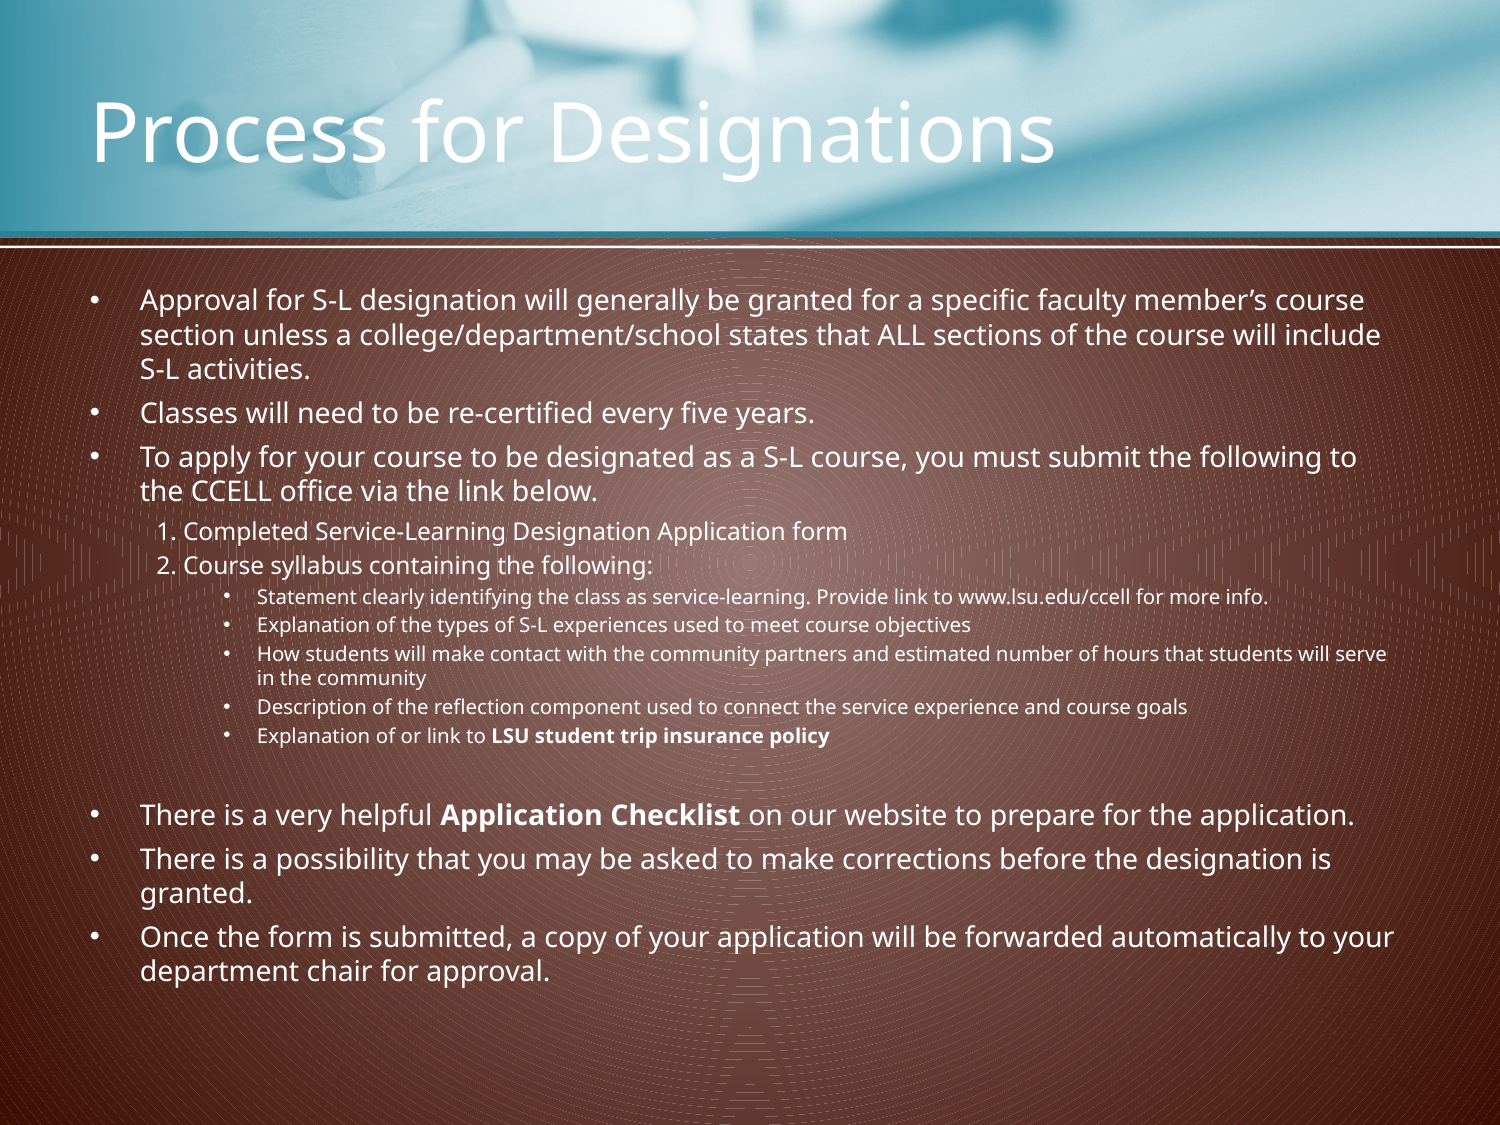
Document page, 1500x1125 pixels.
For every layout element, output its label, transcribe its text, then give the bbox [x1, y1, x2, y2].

title Process for Designations [75, 24, 1425, 233]
list Approval for S-L designation will generally be granted for a specific faculty member’s course section unless a college/department/school states that ALL sections of the course will include S-L activities. Classes will need to be re-certified every five years. To apply for your course to be designated as a S-L course, you must submit the following to the CCELL office via the link below. 1. Completed Service-Learning Designation Application form 2. Course syllabus containing the following: Statement clearly identifying the class as service-learning. Provide link to www.lsu.edu/ccell for more info. Explanation of the types of S-L experiences used to meet course objectives How students will make contact with the community partners and estimated number of hours that students will serve in the community Description of the reflection component used to connect the service experience and course goals Explanation of or link to LSU student trip insurance policy There is a very helpful Application Checklist on our website to prepare for the application. There is a possibility that you may be asked to make corrections before the designation is granted. Once the form is submitted, a copy of your application will be forwarded automatically to your department chair for approval. [75, 275, 1425, 1018]
